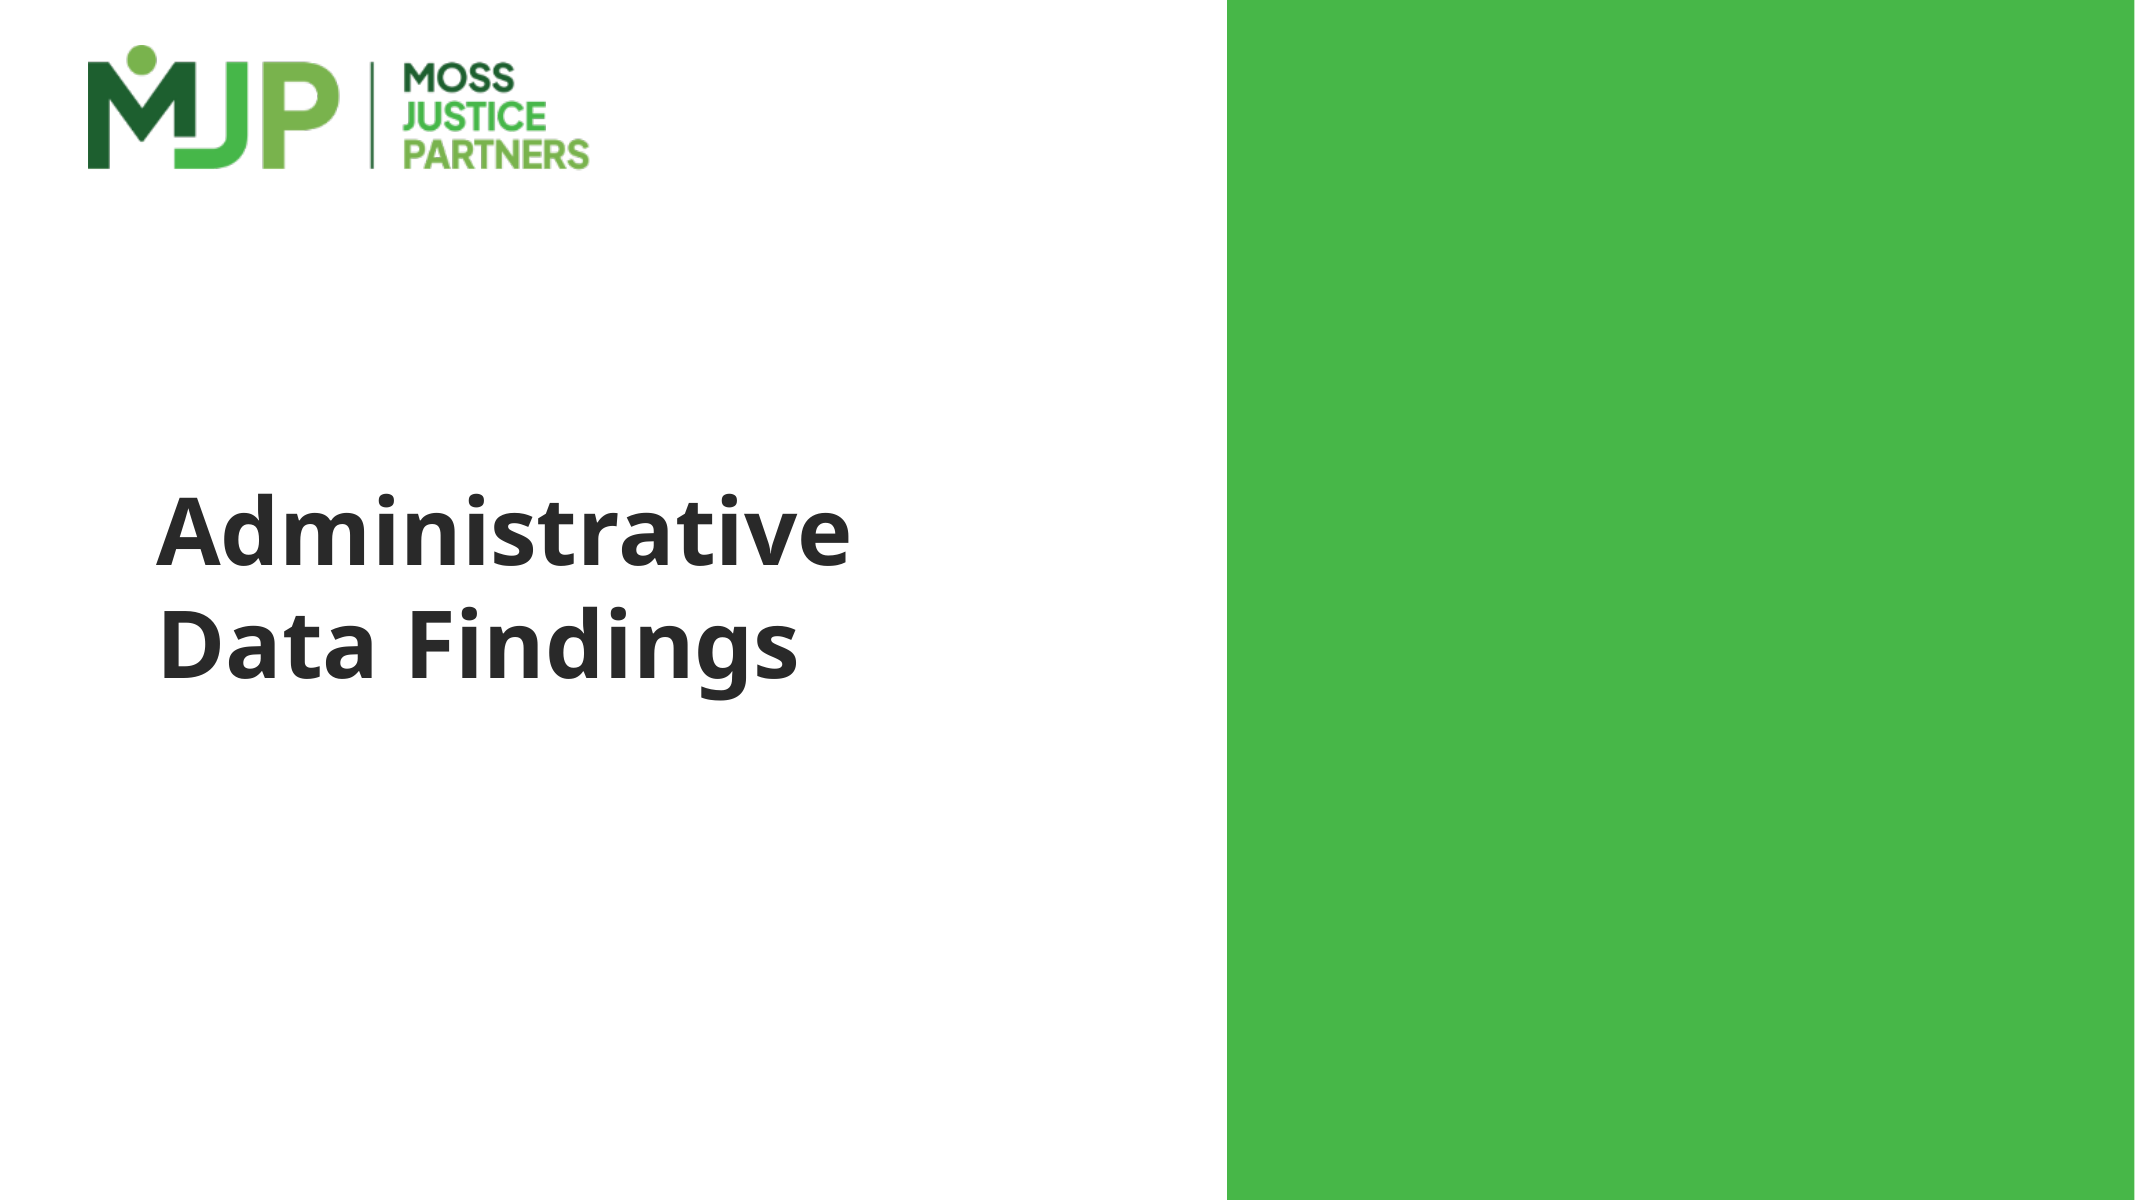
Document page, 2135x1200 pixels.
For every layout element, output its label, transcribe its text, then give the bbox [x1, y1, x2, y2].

text_box Administrative Data Findings [140, 456, 1163, 600]
picture [1227, 0, 2135, 1200]
picture [88, 44, 590, 179]
